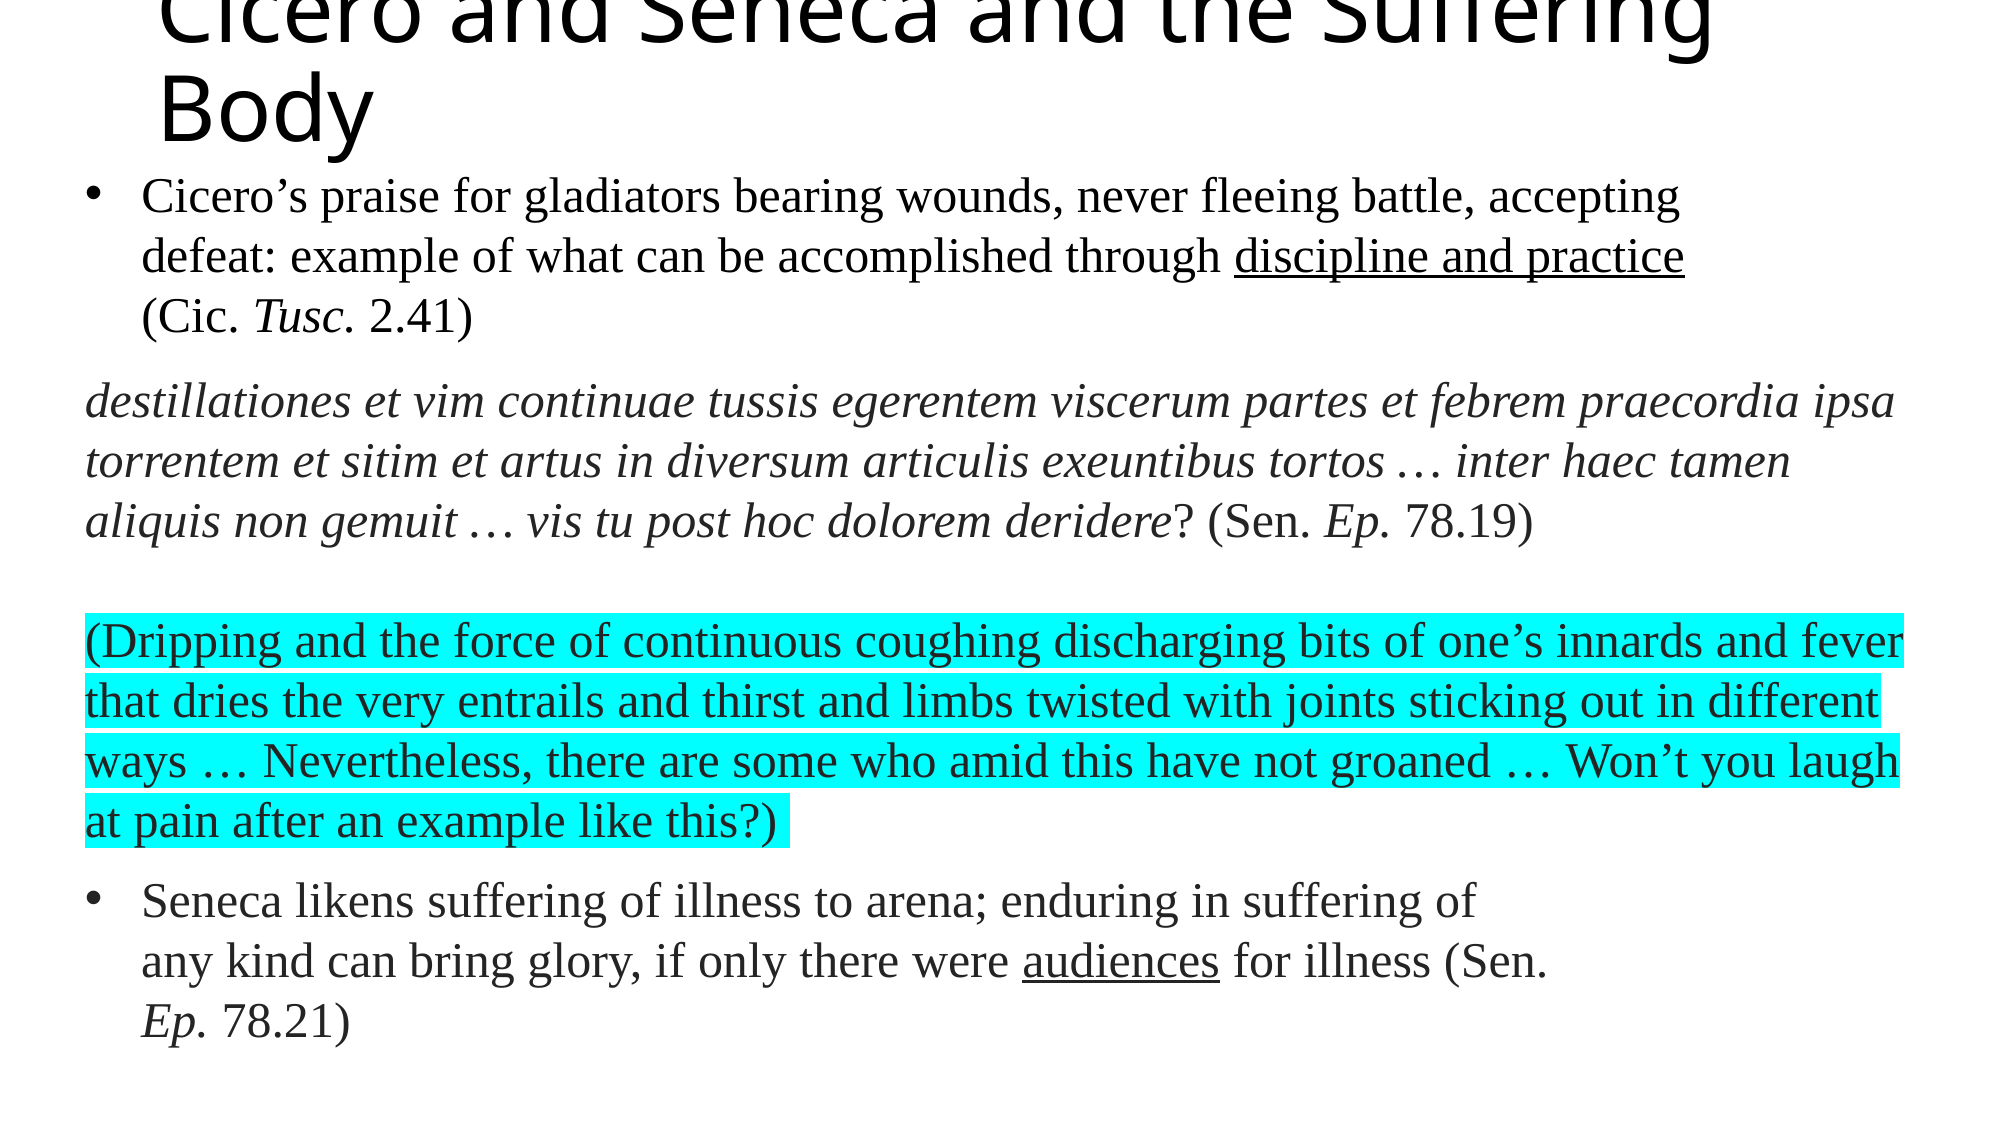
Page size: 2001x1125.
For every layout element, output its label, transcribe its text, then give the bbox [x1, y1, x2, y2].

text_box destillationes et vim continuae tussis egerentem viscerum partes et febrem praecordia ipsa torrentem et sitim et artus in diversum articulis exeuntibus tortos … inter haec tamen aliquis non gemuit … vis tu post hoc dolorem deridere? (Sen. Ep. 78.19) (Dripping and the force of continuous coughing discharging bits of one’s innards and fever that dries the very entrails and thirst and limbs twisted with joints sticking out in different ways … Nevertheless, there are some who amid this have not groaned … Won’t you laugh at pain after an example like this?) [70, 360, 1934, 915]
text_box Seneca likens suffering of illness to arena; enduring in suffering of any kind can bring glory, if only there were audiences for illness (Sen. Ep. 78.21) [70, 860, 1575, 1055]
title Cicero and Seneca and the Suffering Body [141, 0, 1863, 131]
text_box Cicero’s praise for gladiators bearing wounds, never fleeing battle, accepting defeat: example of what can be accomplished through discipline and practice (Cic. Tusc. 2.41) [70, 154, 1794, 350]
